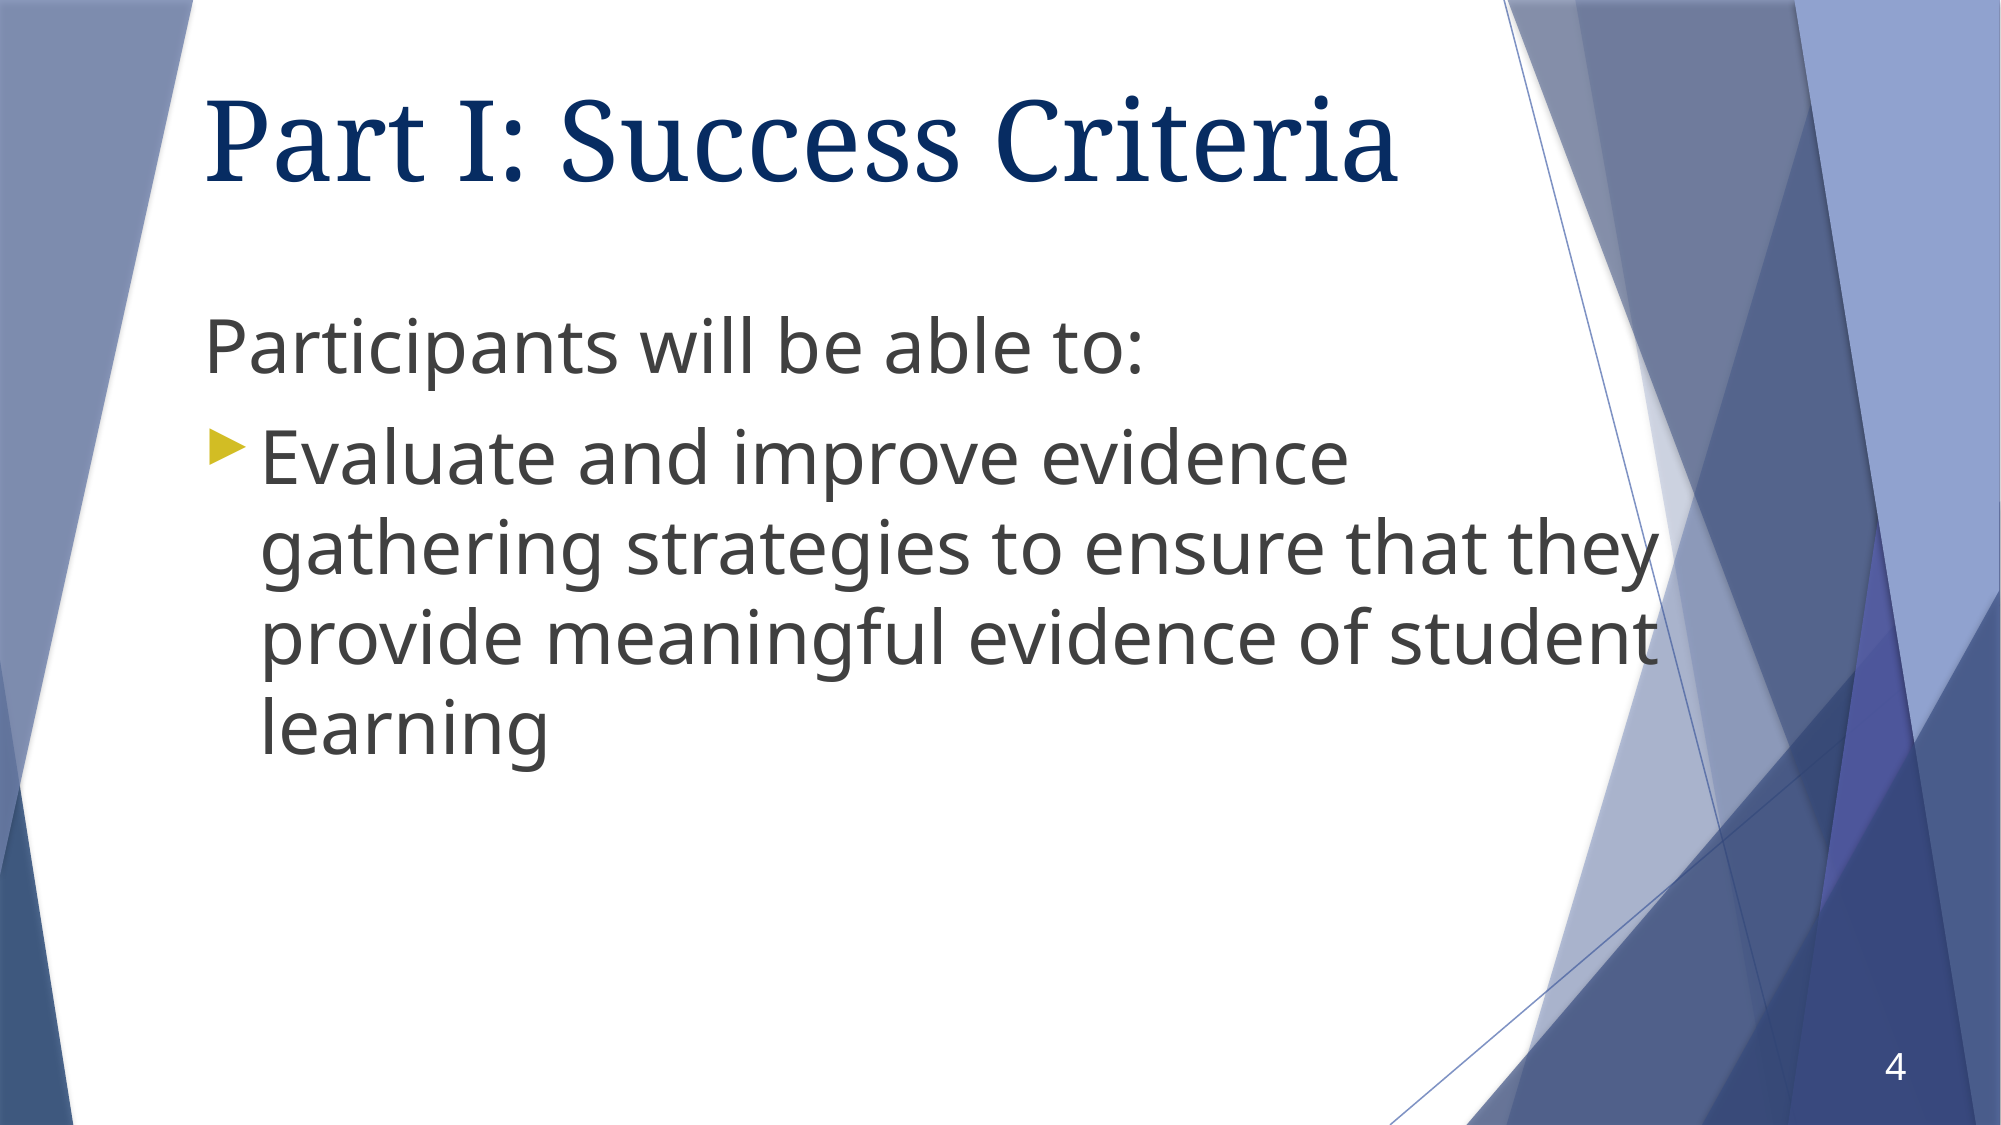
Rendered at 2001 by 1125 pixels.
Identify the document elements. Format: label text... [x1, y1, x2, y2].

list Participants will be able to: Evaluate and improve evidence gathering strategies to ensure that they provide meaningful evidence of student learning [188, 291, 1696, 1096]
slide_number 4 [1809, 1035, 1922, 1096]
title Part I: Success Criteria [188, 61, 1599, 279]
